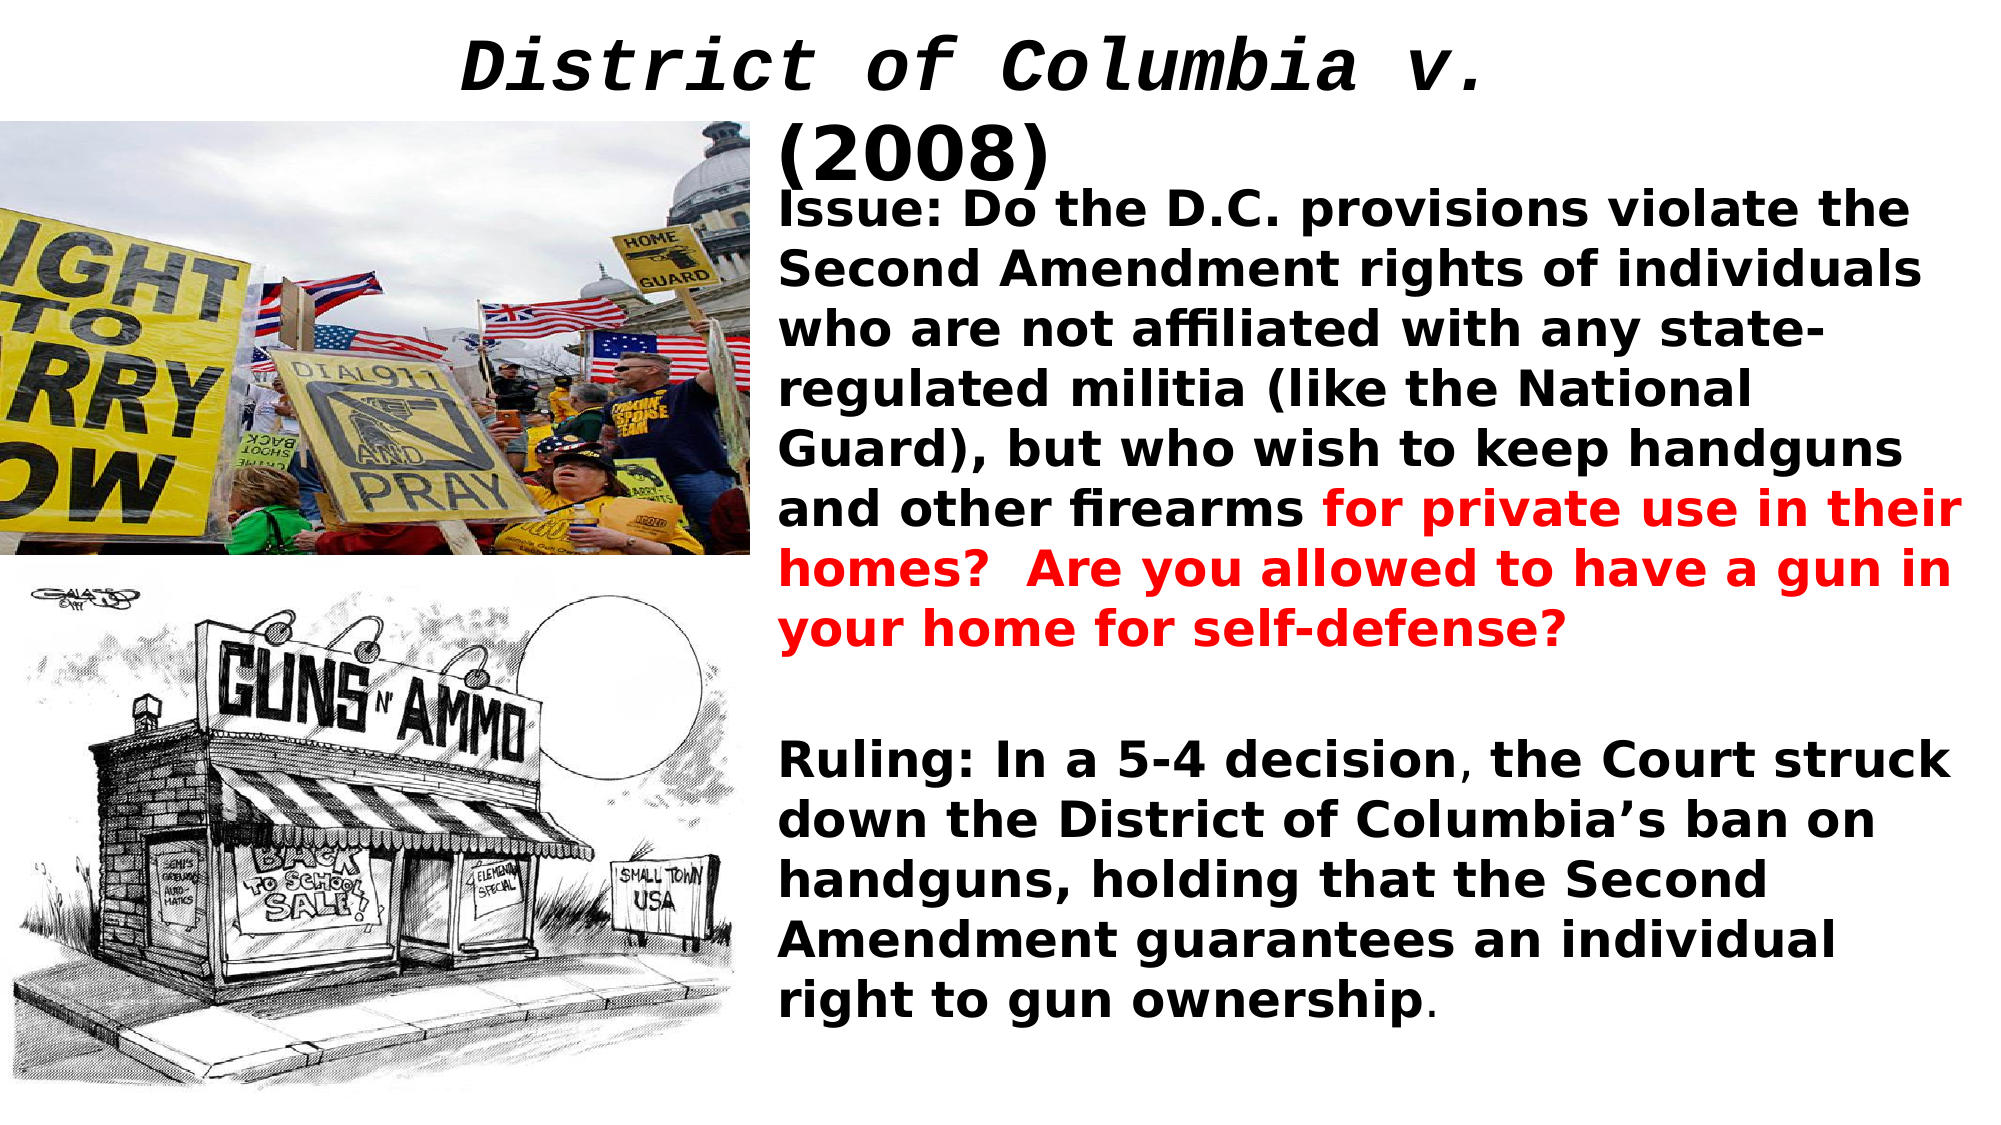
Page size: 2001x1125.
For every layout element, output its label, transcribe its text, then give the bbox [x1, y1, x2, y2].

title District of Columbia v. Heller (2008) [458, 13, 1775, 204]
text_box Issue: Do the D.C. provisions violate the Second Amendment rights of individuals who are not affiliated with any state-regulated militia (like the National Guard), but who wish to keep handguns and other firearms for private use in their homes? Are you allowed to have a gun in your home for self-defense? Ruling: In a 5-4 decision, the Court struck down the District of Columbia’s ban on handguns, holding that the Second Amendment guarantees an individual right to gun ownership. [774, 174, 1988, 1028]
text_box [0, 121, 750, 1106]
